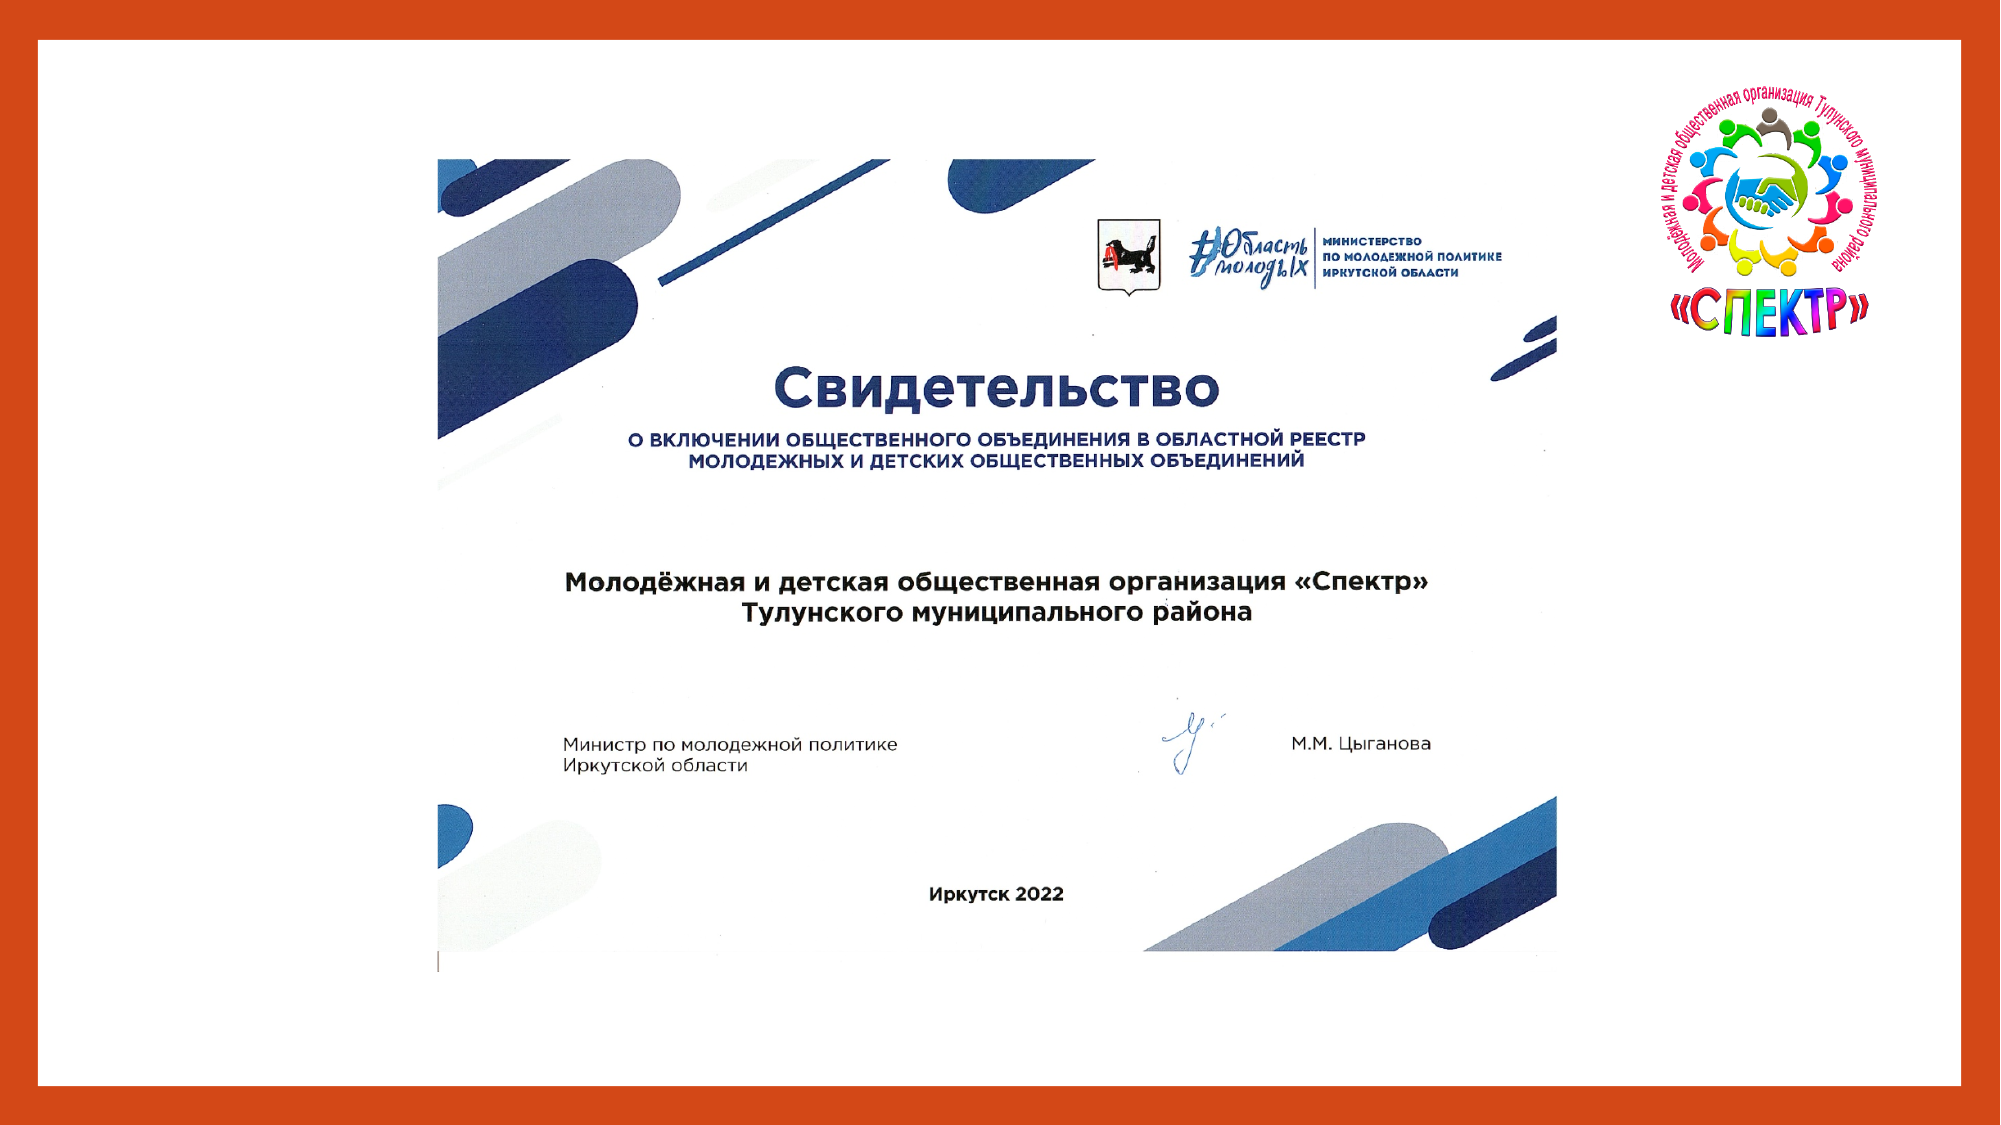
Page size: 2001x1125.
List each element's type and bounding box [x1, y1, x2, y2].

picture [439, 0, 1563, 1125]
picture [1661, 85, 1877, 337]
